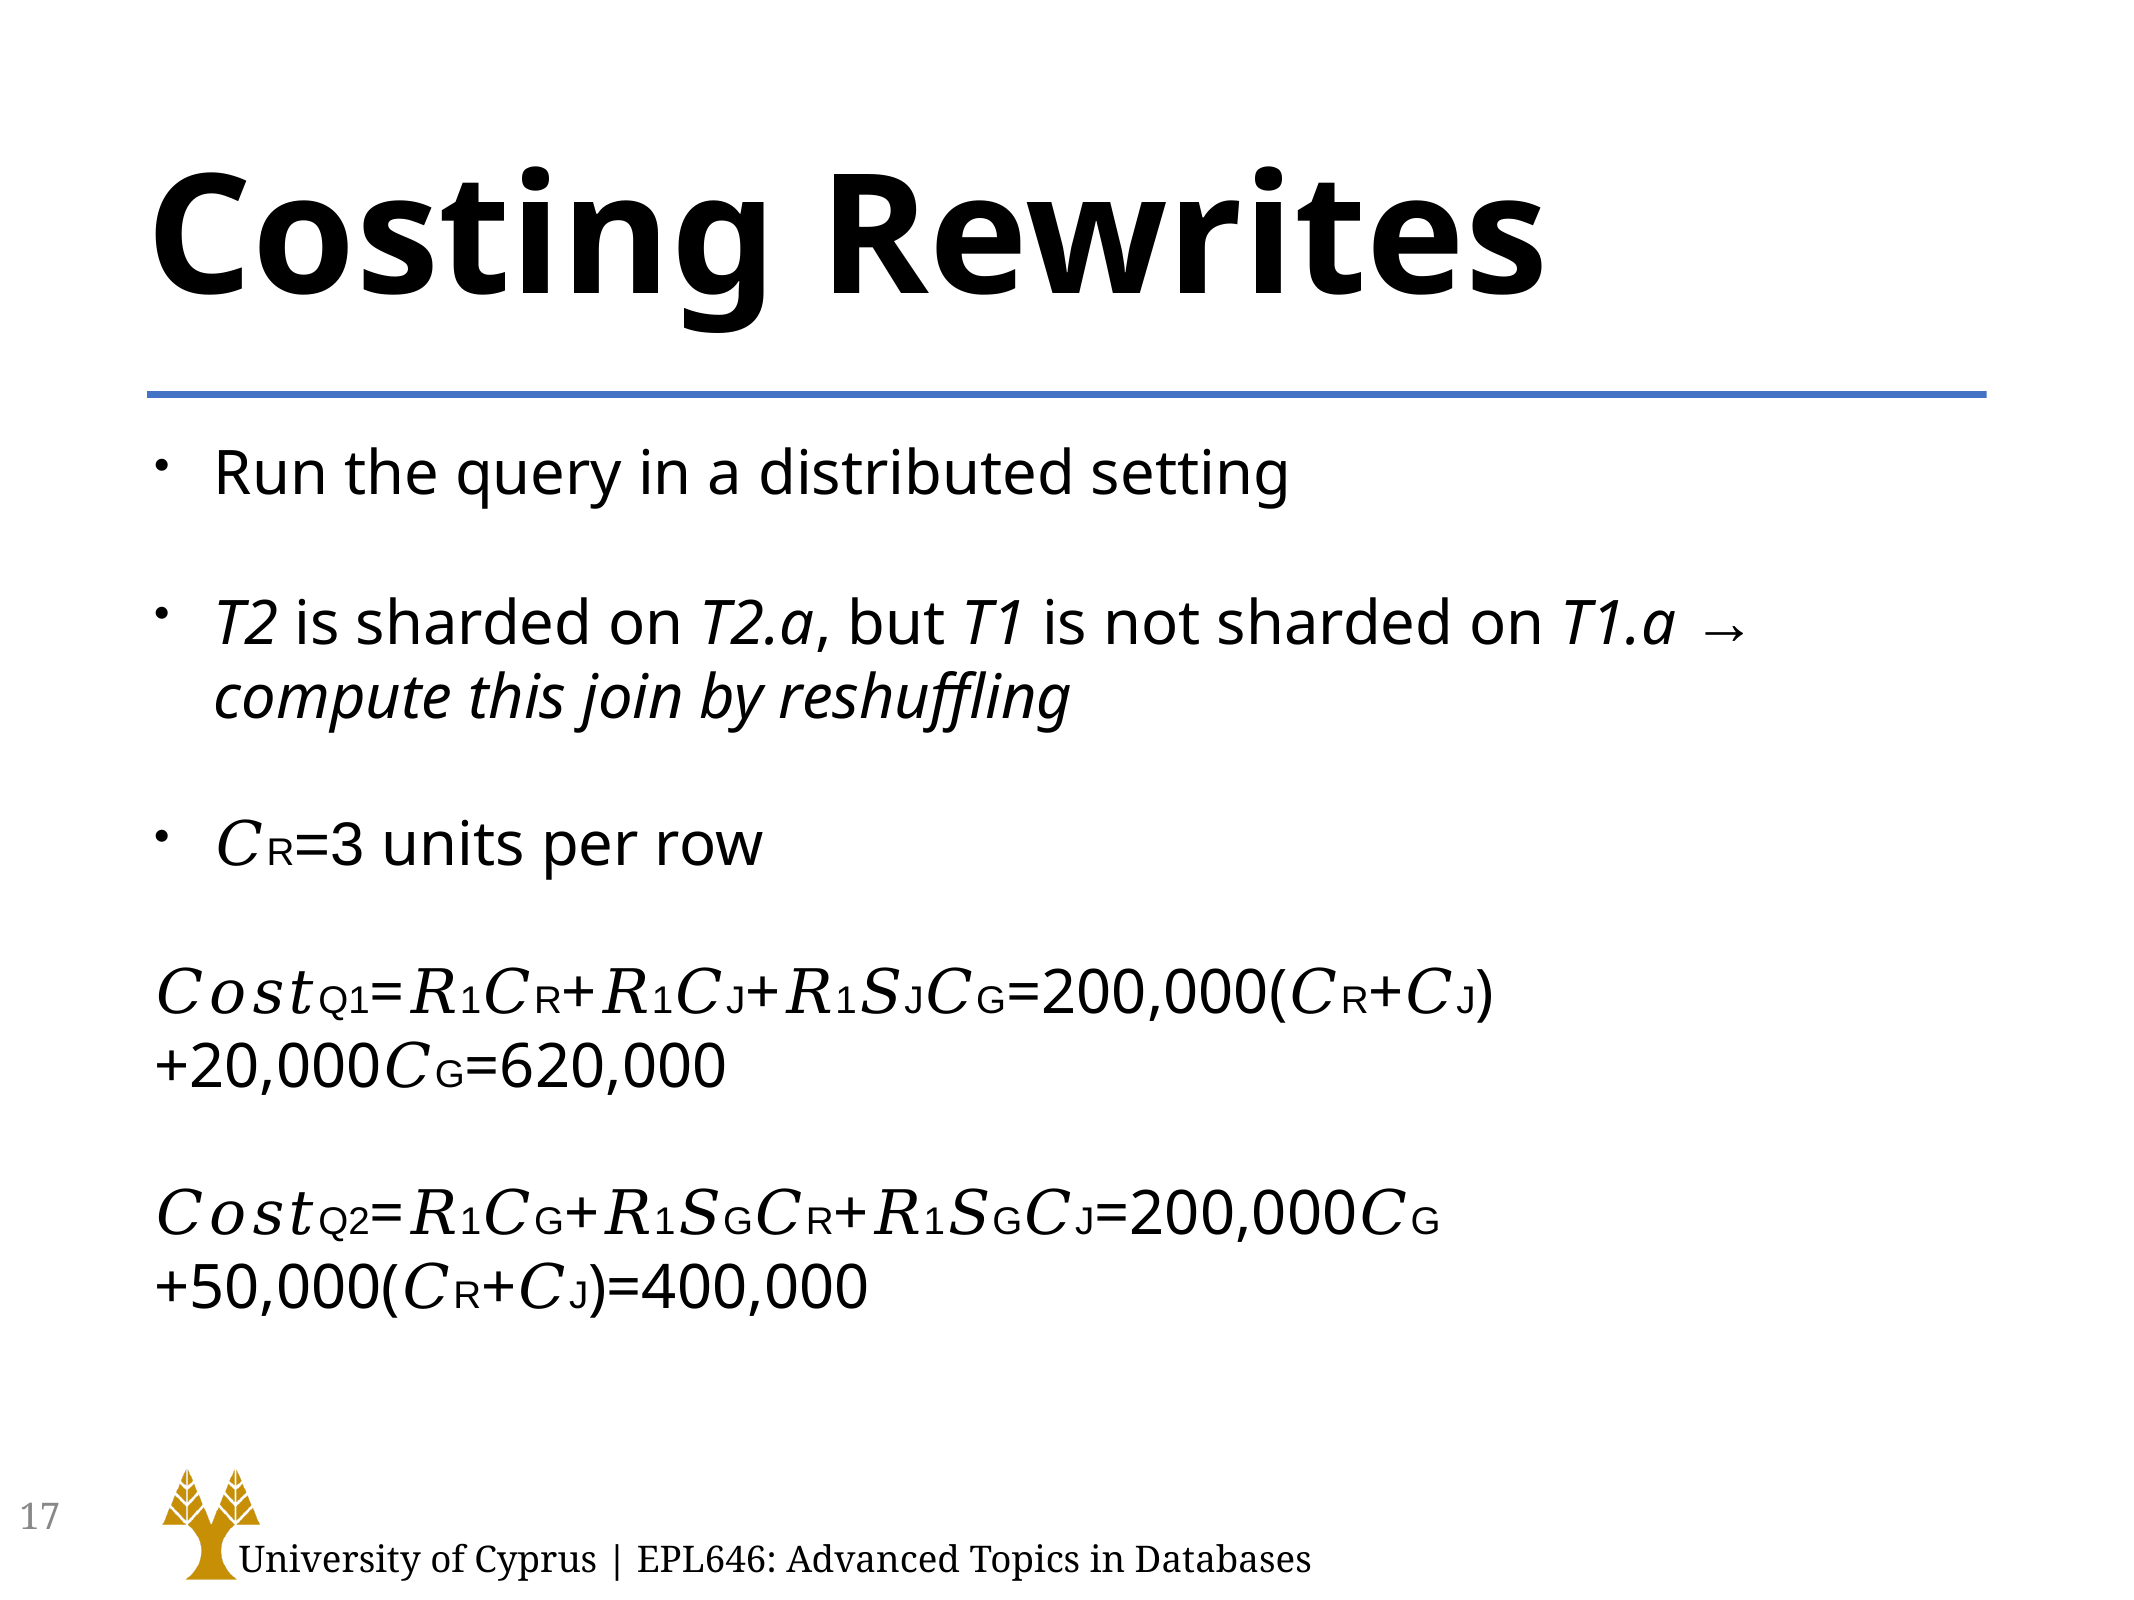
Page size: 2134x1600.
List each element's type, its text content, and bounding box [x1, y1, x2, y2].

list Run the query in a distributed setting T2 is sharded on T2.a, but T1 is not sharded on T1.a → compute this join by reshuffling 𝐶R=3 units per row 𝐶𝑜𝑠𝑡Q1=𝑅1𝐶R+𝑅1𝐶J+𝑅1𝑆J𝐶G=200,000(𝐶R+𝐶J)+20,000𝐶G=620,000 𝐶𝑜𝑠𝑡Q2=𝑅1𝐶G+𝑅1𝑆G𝐶R+𝑅1𝑆G𝐶J=200,000𝐶G +50,000(𝐶R+𝐶J)=400,000 [146, 425, 1988, 1442]
picture [157, 1462, 265, 1586]
slide_number 17 [0, 1492, 61, 1544]
title Costing Rewrites [146, 84, 1988, 396]
